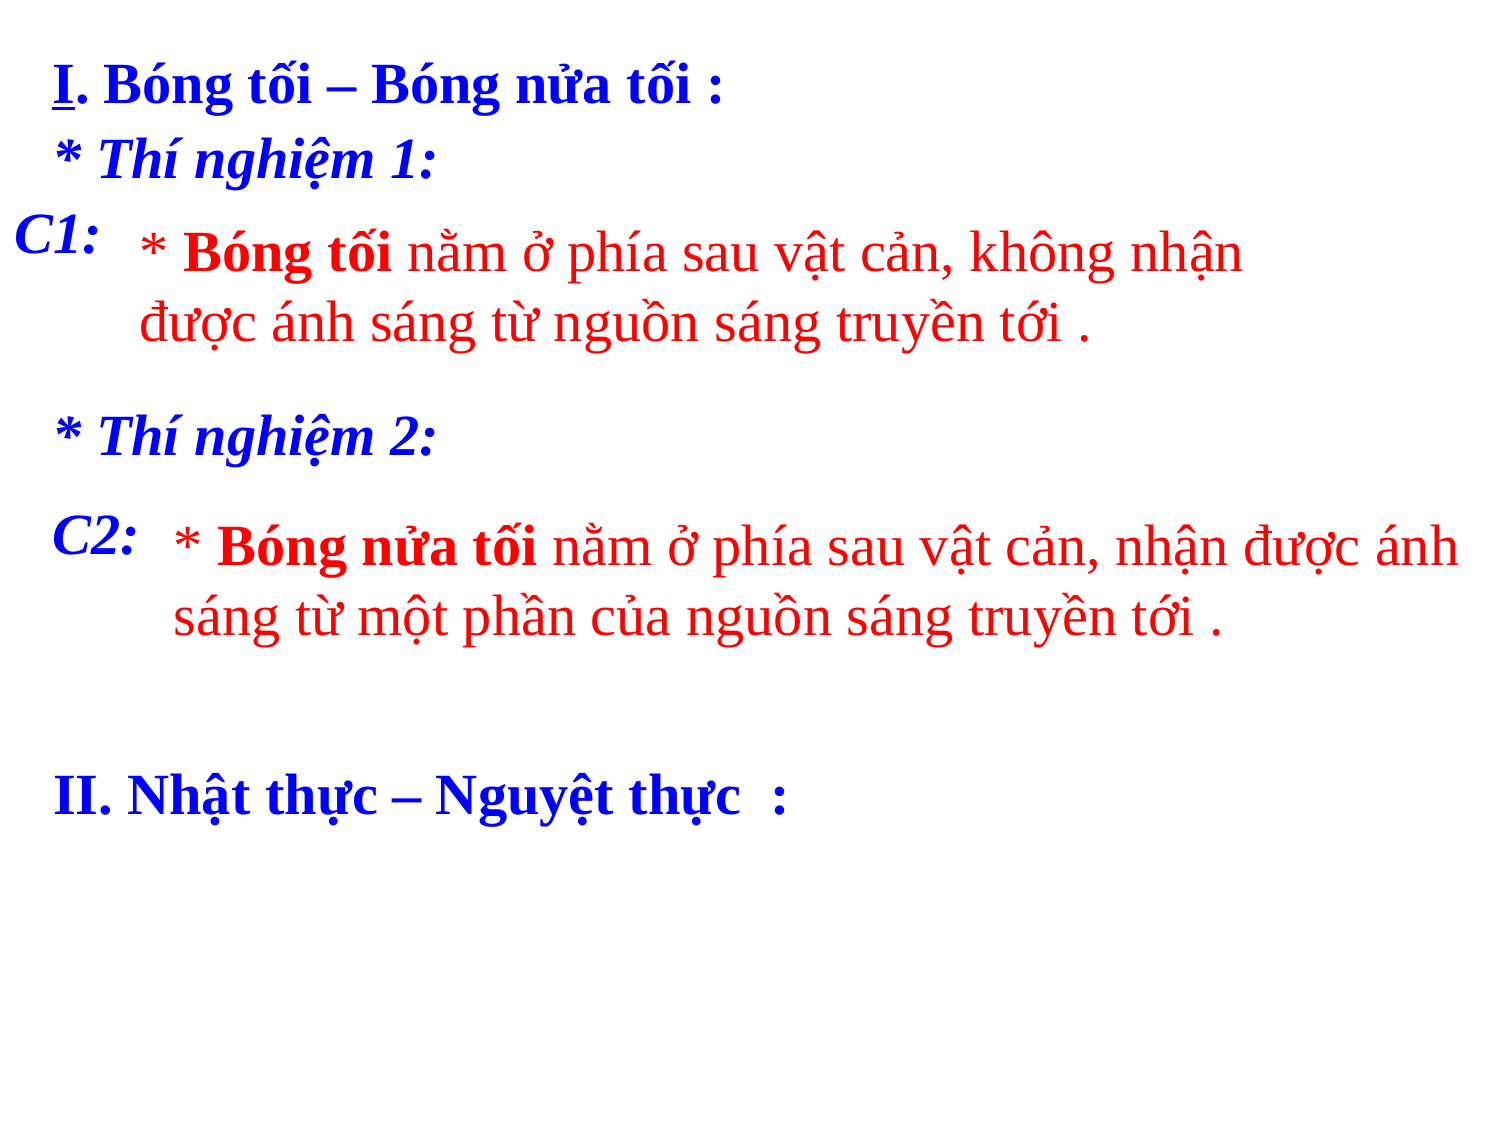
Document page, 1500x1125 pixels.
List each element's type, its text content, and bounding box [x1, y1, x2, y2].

text_box II. Nhật thực – Nguyệt thực : [38, 748, 964, 834]
text_box * Bóng tối nằm ở phía sau vật cản, không nhận được ánh sáng từ nguồn sáng truyền tới . [125, 205, 1363, 361]
text_box C1: [0, 187, 125, 273]
text_box * Thí nghiệm 2: [37, 389, 500, 474]
text_box I. Bóng tối – Bóng nửa tối : [37, 37, 888, 123]
text_box * Thí nghiệm 1: [37, 112, 713, 198]
text_box C2: [37, 489, 163, 574]
text_box * Bóng nửa tối nằm ở phía sau vật cản, nhận được ánh sáng từ một phần của nguồn sáng truyền tới . [159, 499, 1497, 655]
